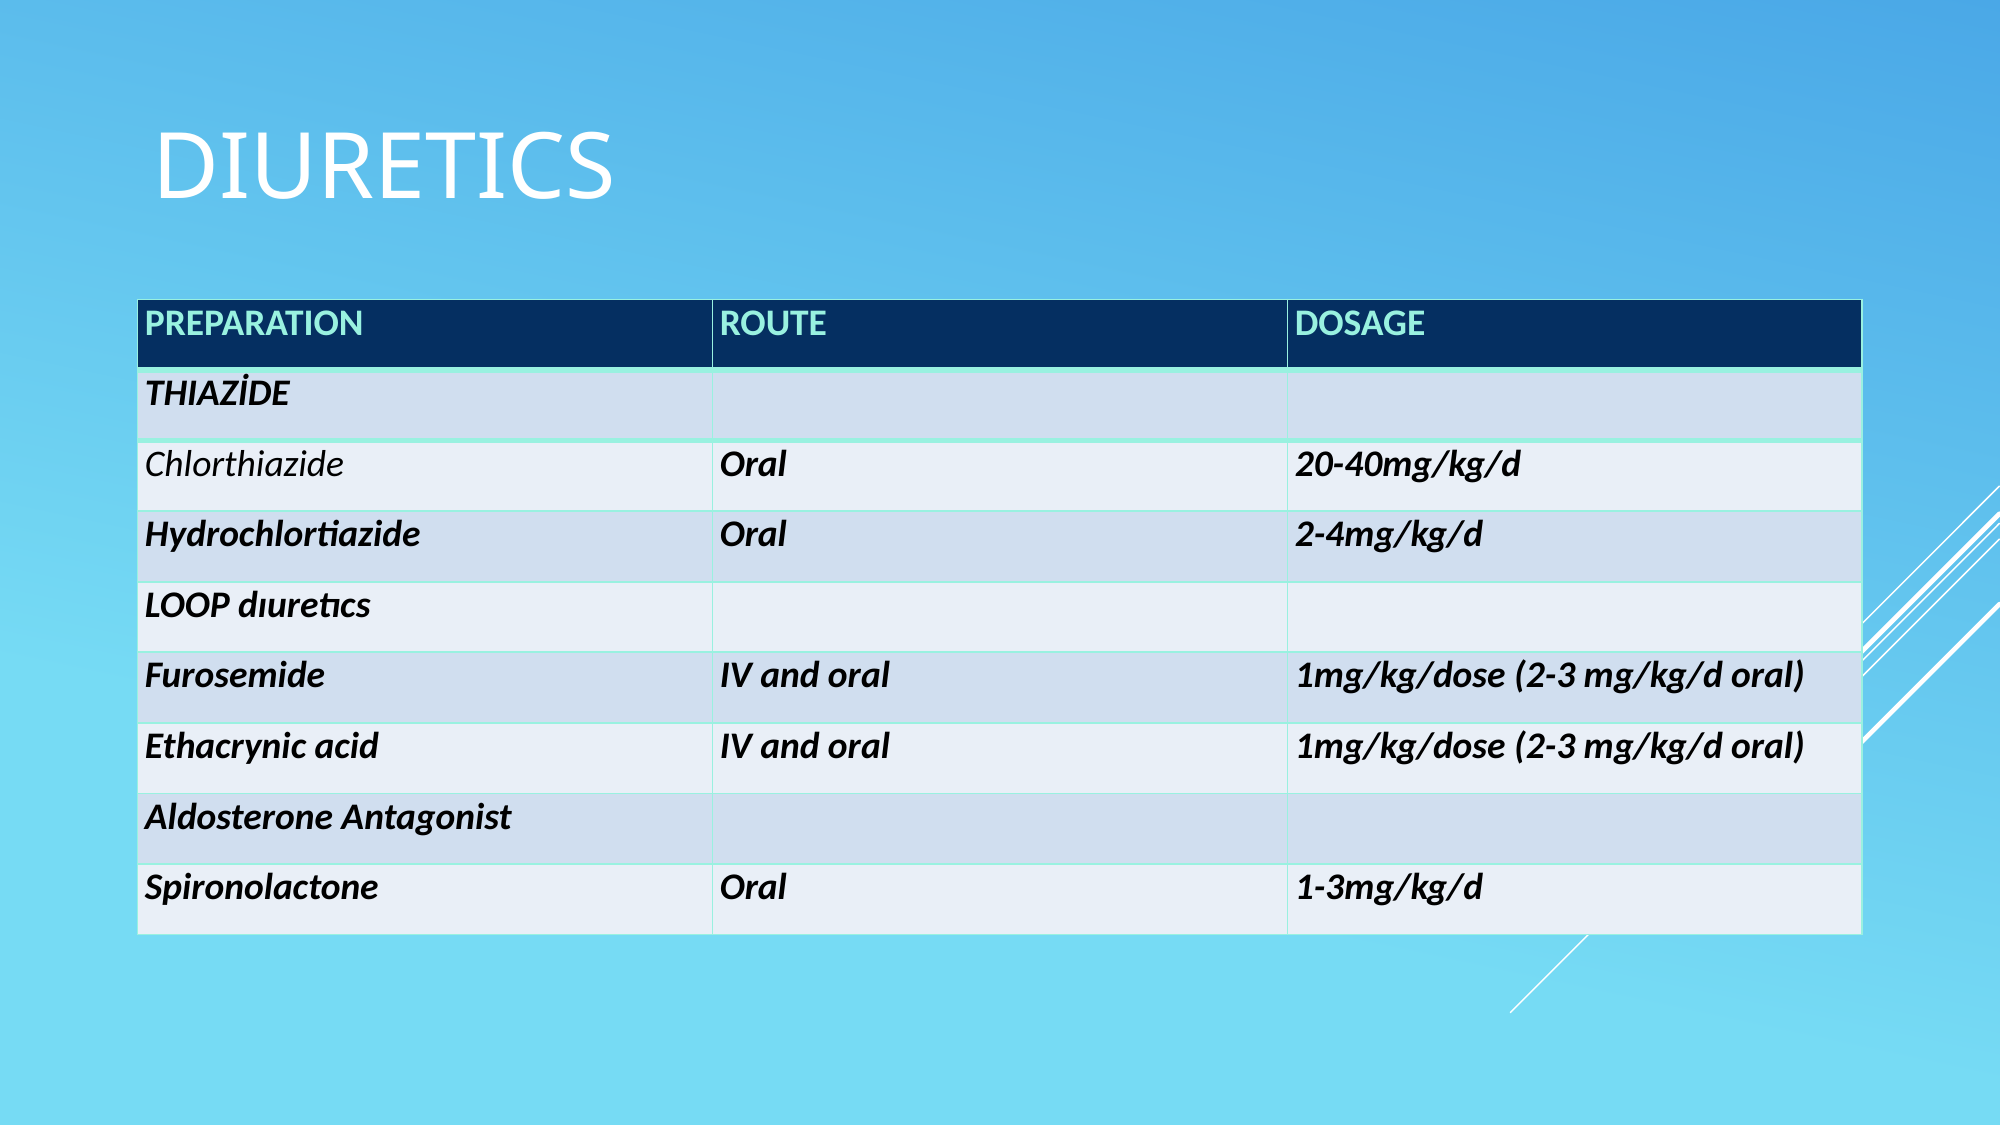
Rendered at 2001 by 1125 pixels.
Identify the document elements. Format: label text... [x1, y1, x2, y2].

table_header DOSAGE [1288, 300, 1861, 367]
table_cell 1-3mg/kg/d [1288, 865, 1861, 934]
table_cell Oral [713, 443, 1287, 510]
table_cell 20-40mg/kg/d [1288, 443, 1861, 510]
table_cell [1288, 583, 1861, 651]
table_cell [1288, 373, 1861, 438]
table_cell Hydrochlortiazide [138, 512, 712, 581]
table_header PREPARATION [138, 300, 712, 367]
table_cell Oral [713, 512, 1287, 581]
table_header ROUTE [713, 300, 1287, 367]
table_cell Chlorthiazide [138, 443, 712, 510]
table_cell LOOP dıuretıcs [138, 583, 712, 651]
table_cell Ethacrynic acid [138, 724, 712, 793]
table_cell [713, 583, 1287, 651]
table_cell Aldosterone Antagonist [138, 794, 712, 863]
table_cell 1mg/kg/dose (2-3 mg/kg/d oral) [1288, 653, 1861, 722]
title DIURETICS [137, 59, 1863, 278]
table_cell THIAZİDE [138, 373, 712, 438]
table_cell 1mg/kg/dose (2-3 mg/kg/d oral) [1288, 724, 1861, 793]
table_cell Furosemide [138, 653, 712, 722]
table_cell IV and oral [713, 724, 1287, 793]
table_cell IV and oral [713, 653, 1287, 722]
table_cell [1288, 794, 1861, 863]
table_cell [713, 794, 1287, 863]
table_cell Spironolactone [138, 865, 712, 934]
table_cell [713, 373, 1287, 438]
table_cell 2-4mg/kg/d [1288, 512, 1861, 581]
table_cell Oral [713, 865, 1287, 934]
